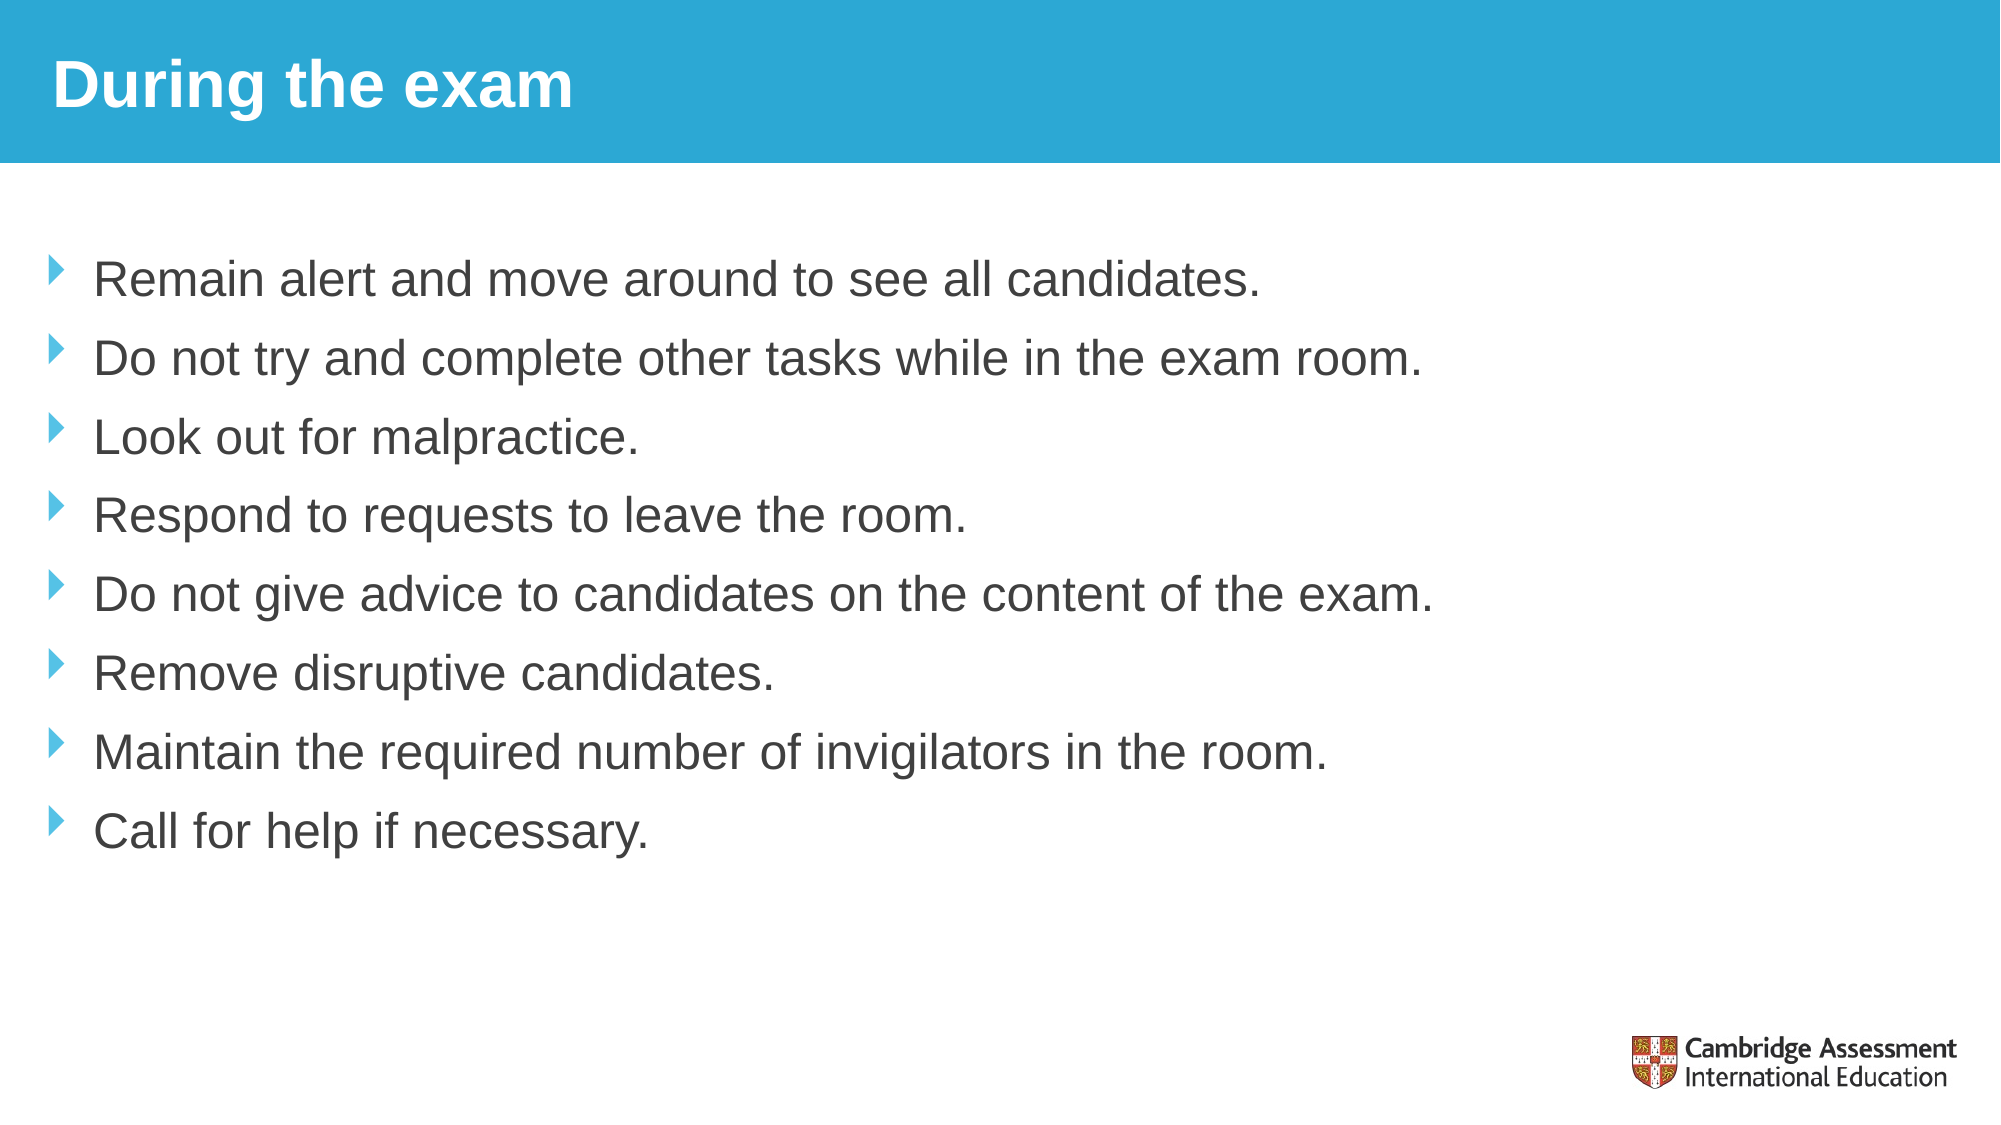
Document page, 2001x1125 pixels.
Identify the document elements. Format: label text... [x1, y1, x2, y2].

list Remain alert and move around to see all candidates. Do not try and complete other tasks while in the exam room. Look out for malpractice. Respond to requests to leave the room. Do not give advice to candidates on the content of the exam. Remove disruptive candidates. Maintain the required number of invigilators in the room. Call for help if necessary. [18, 239, 1951, 1003]
picture [1632, 1036, 1957, 1089]
title During the exam [37, 17, 1978, 146]
